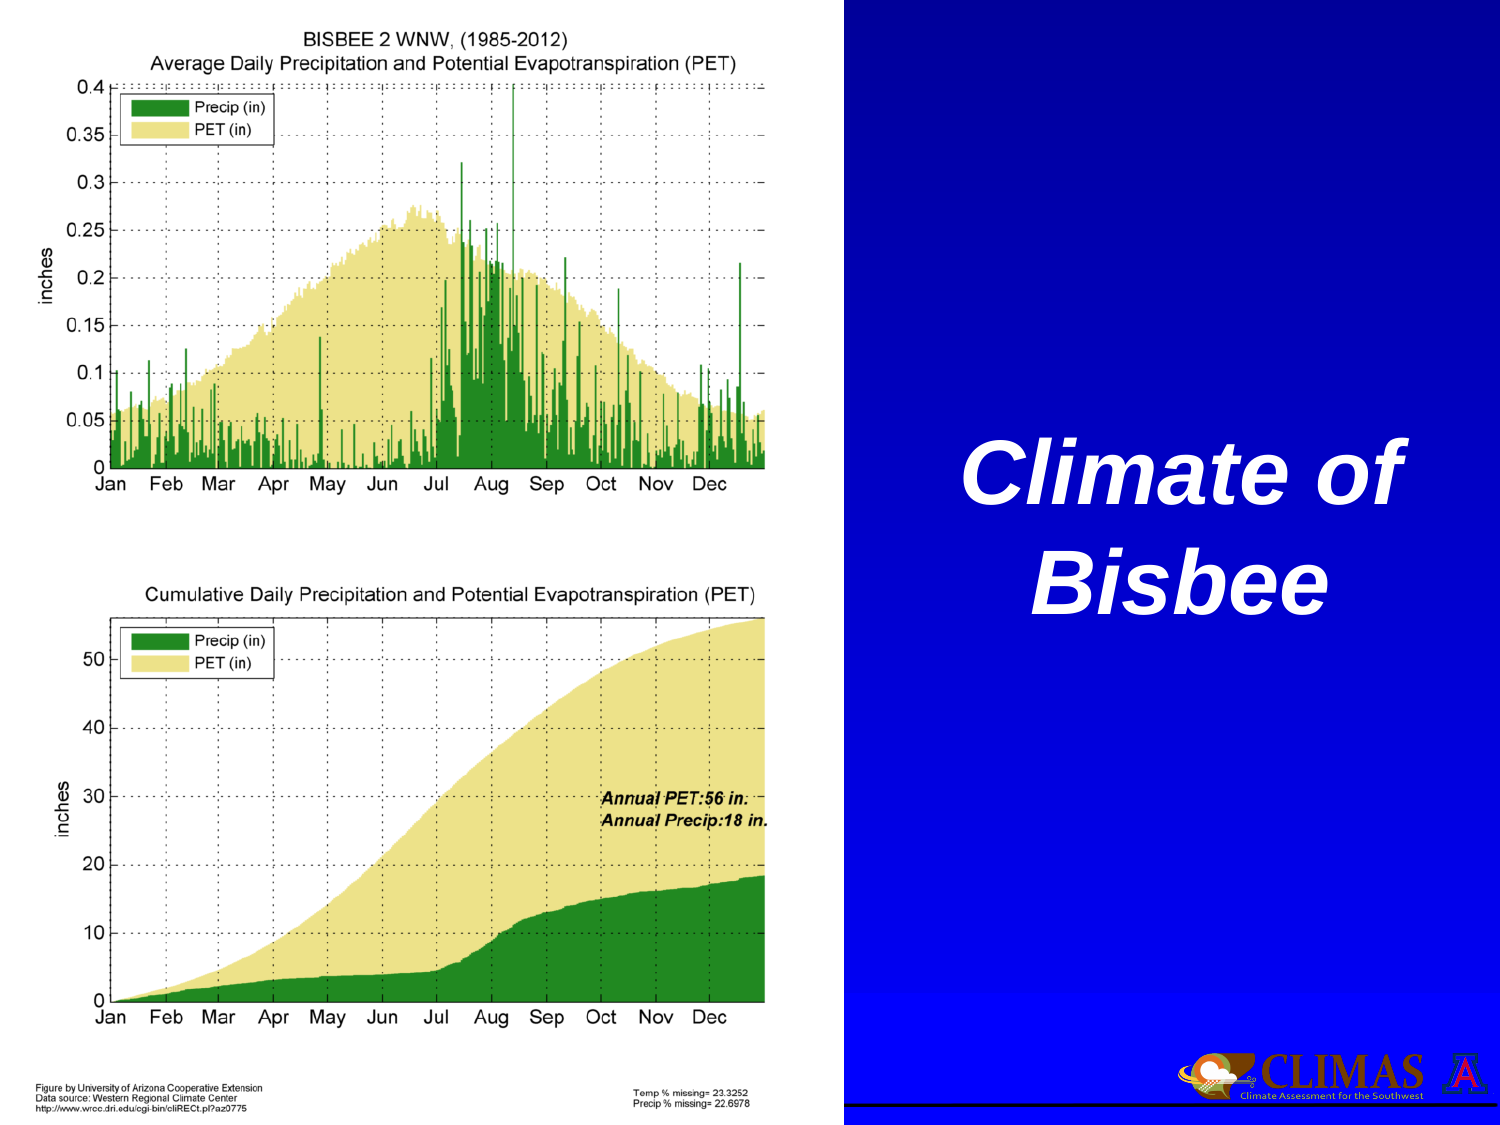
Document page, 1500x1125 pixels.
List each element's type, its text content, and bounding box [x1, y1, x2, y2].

title Climate of Bisbee [939, 428, 1422, 617]
picture [0, 0, 1500, 1125]
